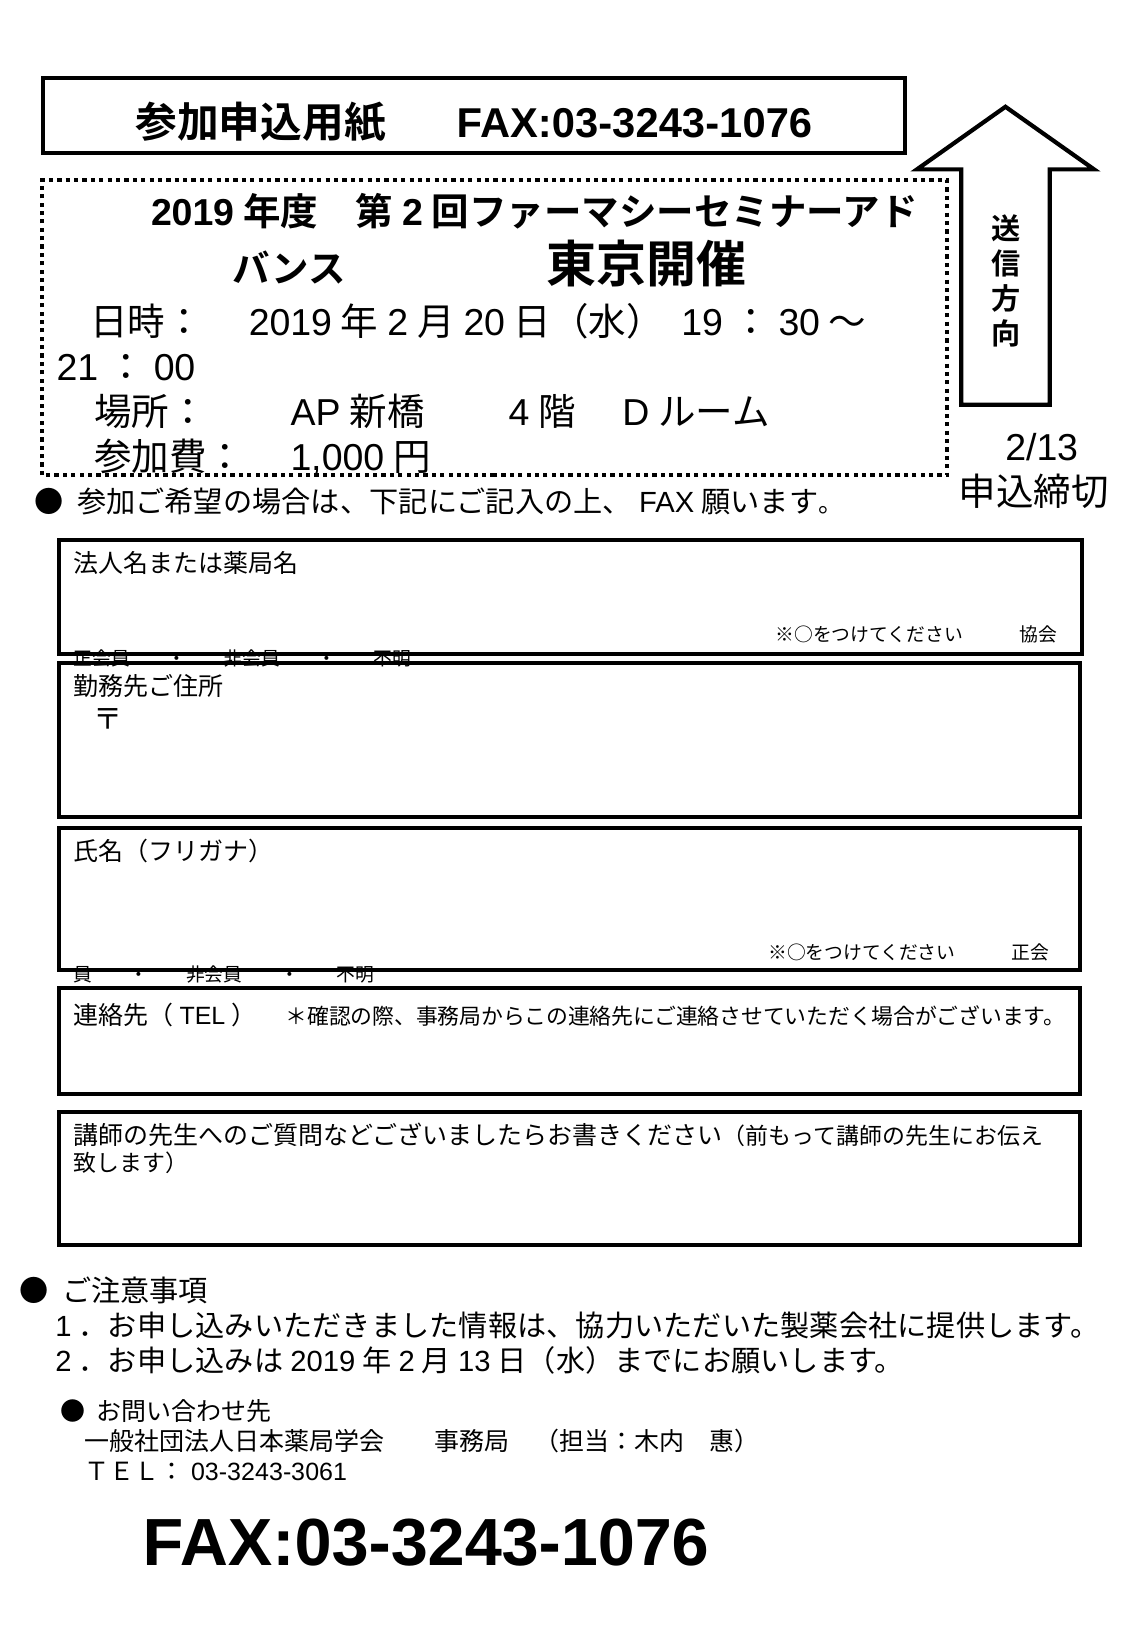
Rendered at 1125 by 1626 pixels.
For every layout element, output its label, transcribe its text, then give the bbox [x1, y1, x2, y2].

text_box ● 参加ご希望の場合は、下記にご記入の上、FAX願います。 [19, 475, 1125, 526]
text_box FAX:03-3243-1076 [45, 1491, 770, 1587]
text_box 2/13 申込締切 [944, 415, 1124, 521]
text_box 参加申込用紙 FAX:03-3243-1076 [42, 78, 905, 153]
text_box 氏名（フリガナ） ※○をつけてください 正会員 ・ 非会員 ・ 不明 [58, 828, 1081, 970]
text_box ● お問い合わせ先 一般社団法人日本薬局学会 事務局 （担当：木内 惠） ＴＥＬ：03-3243-3061 [45, 1388, 1065, 1493]
text_box 勤務先ご住所 〒 [58, 663, 1081, 817]
text_box 送信 方 向 [977, 203, 1032, 358]
text_box 法人名または薬局名 ※○をつけてください 協会正会員 ・ 非会員 ・ 不明 [58, 539, 1083, 655]
text_box 2019年度 第2回ファーマシーセミナーアドバンス 東京開催 日時： 2019年2月20日（水） 19：30～21：00 場所： AP新橋 4階 Dルーム 参加費： 1,000円 [41, 180, 948, 475]
text_box ● ご注意事項 1．お申し込みいただきました情報は、協力いただいた製薬会社に提供します。 2．お申し込みは2019年2月13日（水）までにお願いします。 [4, 1264, 1115, 1420]
text_box [916, 106, 1095, 405]
text_box 連絡先（TEL） ＊確認の際、事務局からこの連絡先にご連絡させていただく場合がございます。 [58, 987, 1081, 1095]
text_box 講師の先生へのご質問などございましたらお書きください（前もって講師の先生にお伝え致します） [58, 1111, 1081, 1245]
